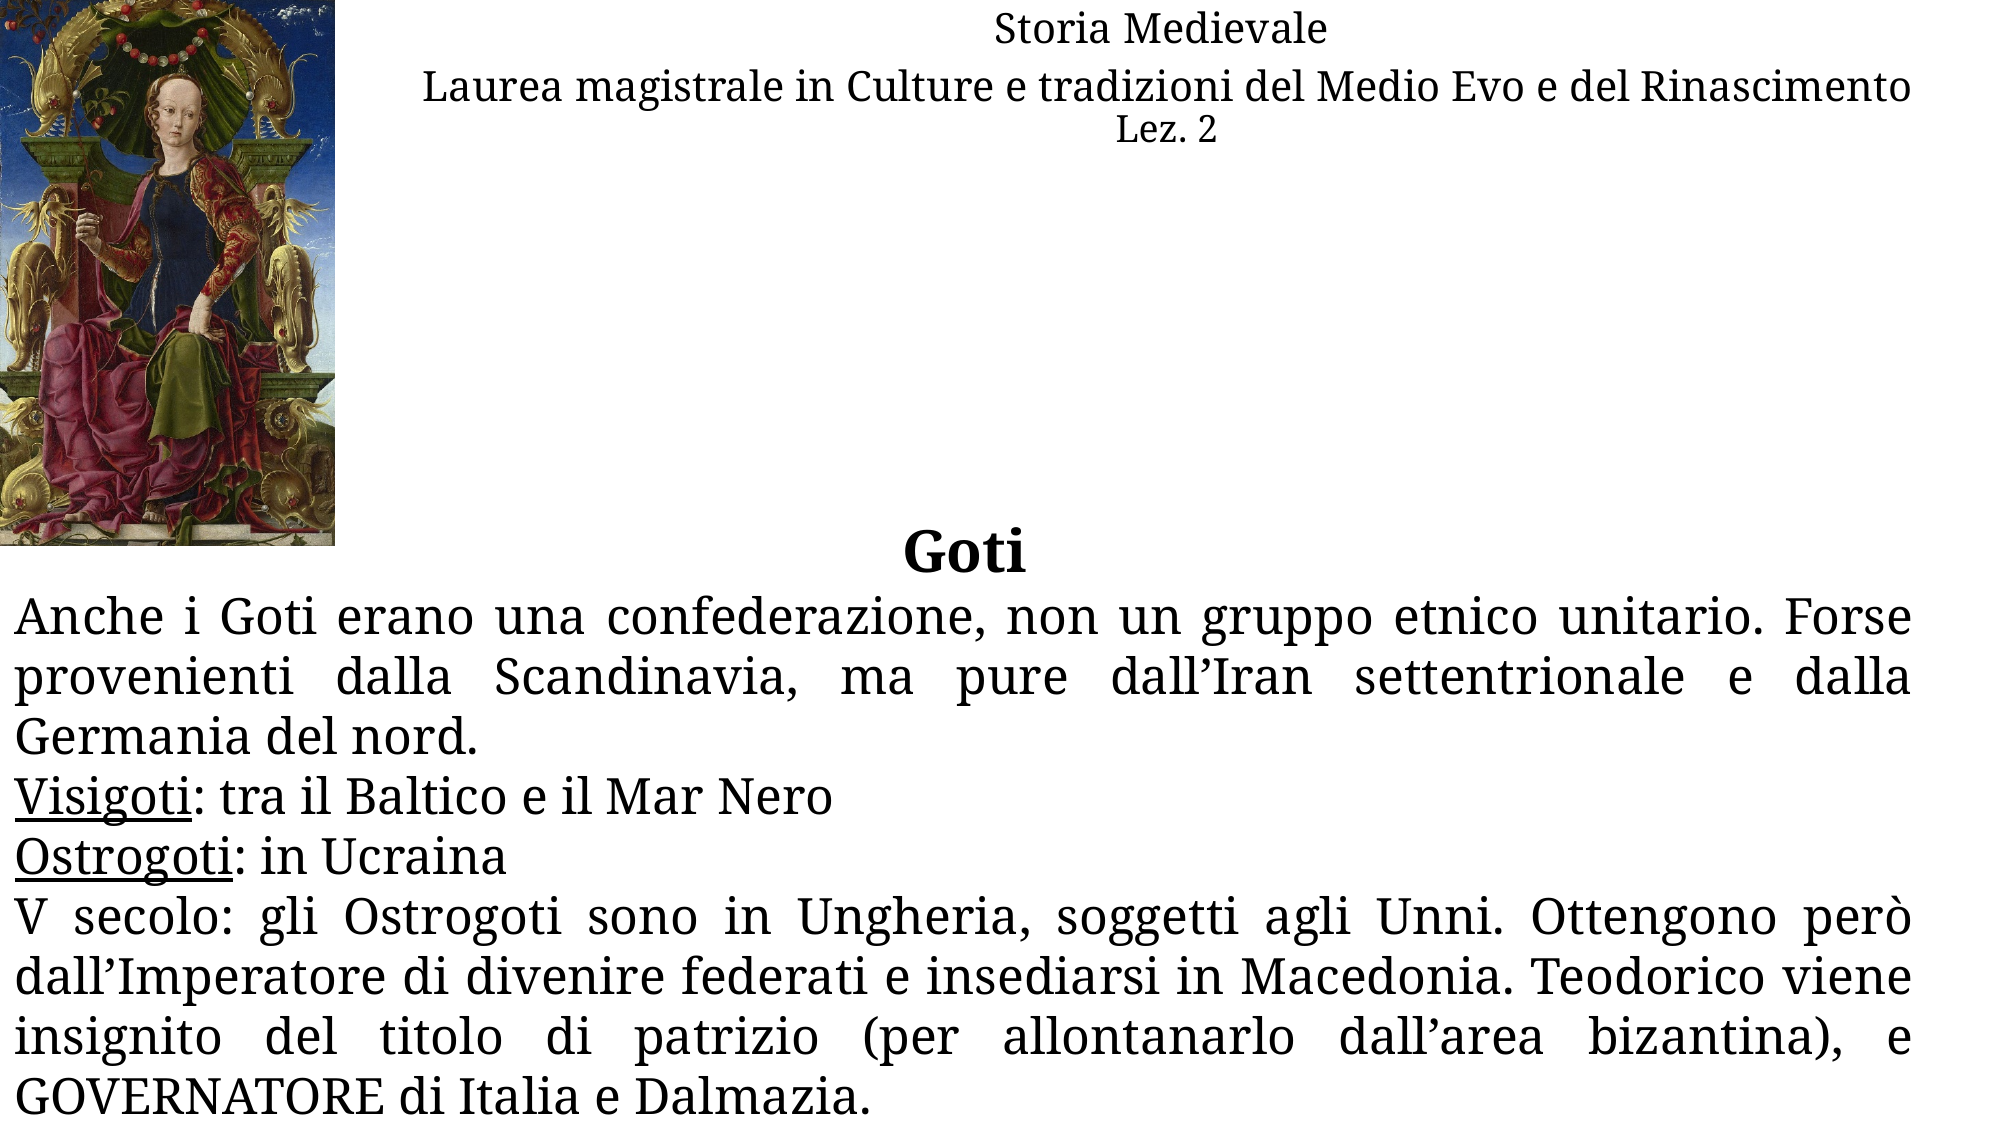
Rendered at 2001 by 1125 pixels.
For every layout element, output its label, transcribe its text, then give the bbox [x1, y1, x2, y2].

picture [0, 0, 335, 546]
subtitle Storia Medievale Laurea magistrale in Culture e tradizioni del Medio Evo e del Rinascimento Lez. 2 [335, 0, 2000, 216]
text_box Goti Anche i Goti erano una confederazione, non un gruppo etnico unitario. Forse provenienti dalla Scandinavia, ma pure dall’Iran settentrionale e dalla Germania del nord. Visigoti: tra il Baltico e il Mar Nero Ostrogoti: in Ucraina V secolo: gli Ostrogoti sono in Ungheria, soggetti agli Unni. Ottengono però dall’Imperatore di divenire federati e insediarsi in Macedonia. Teodorico viene insignito del titolo di patrizio (per allontanarlo dall’area bizantina), e GOVERNATORE di Italia e Dalmazia. [0, 506, 1929, 1125]
